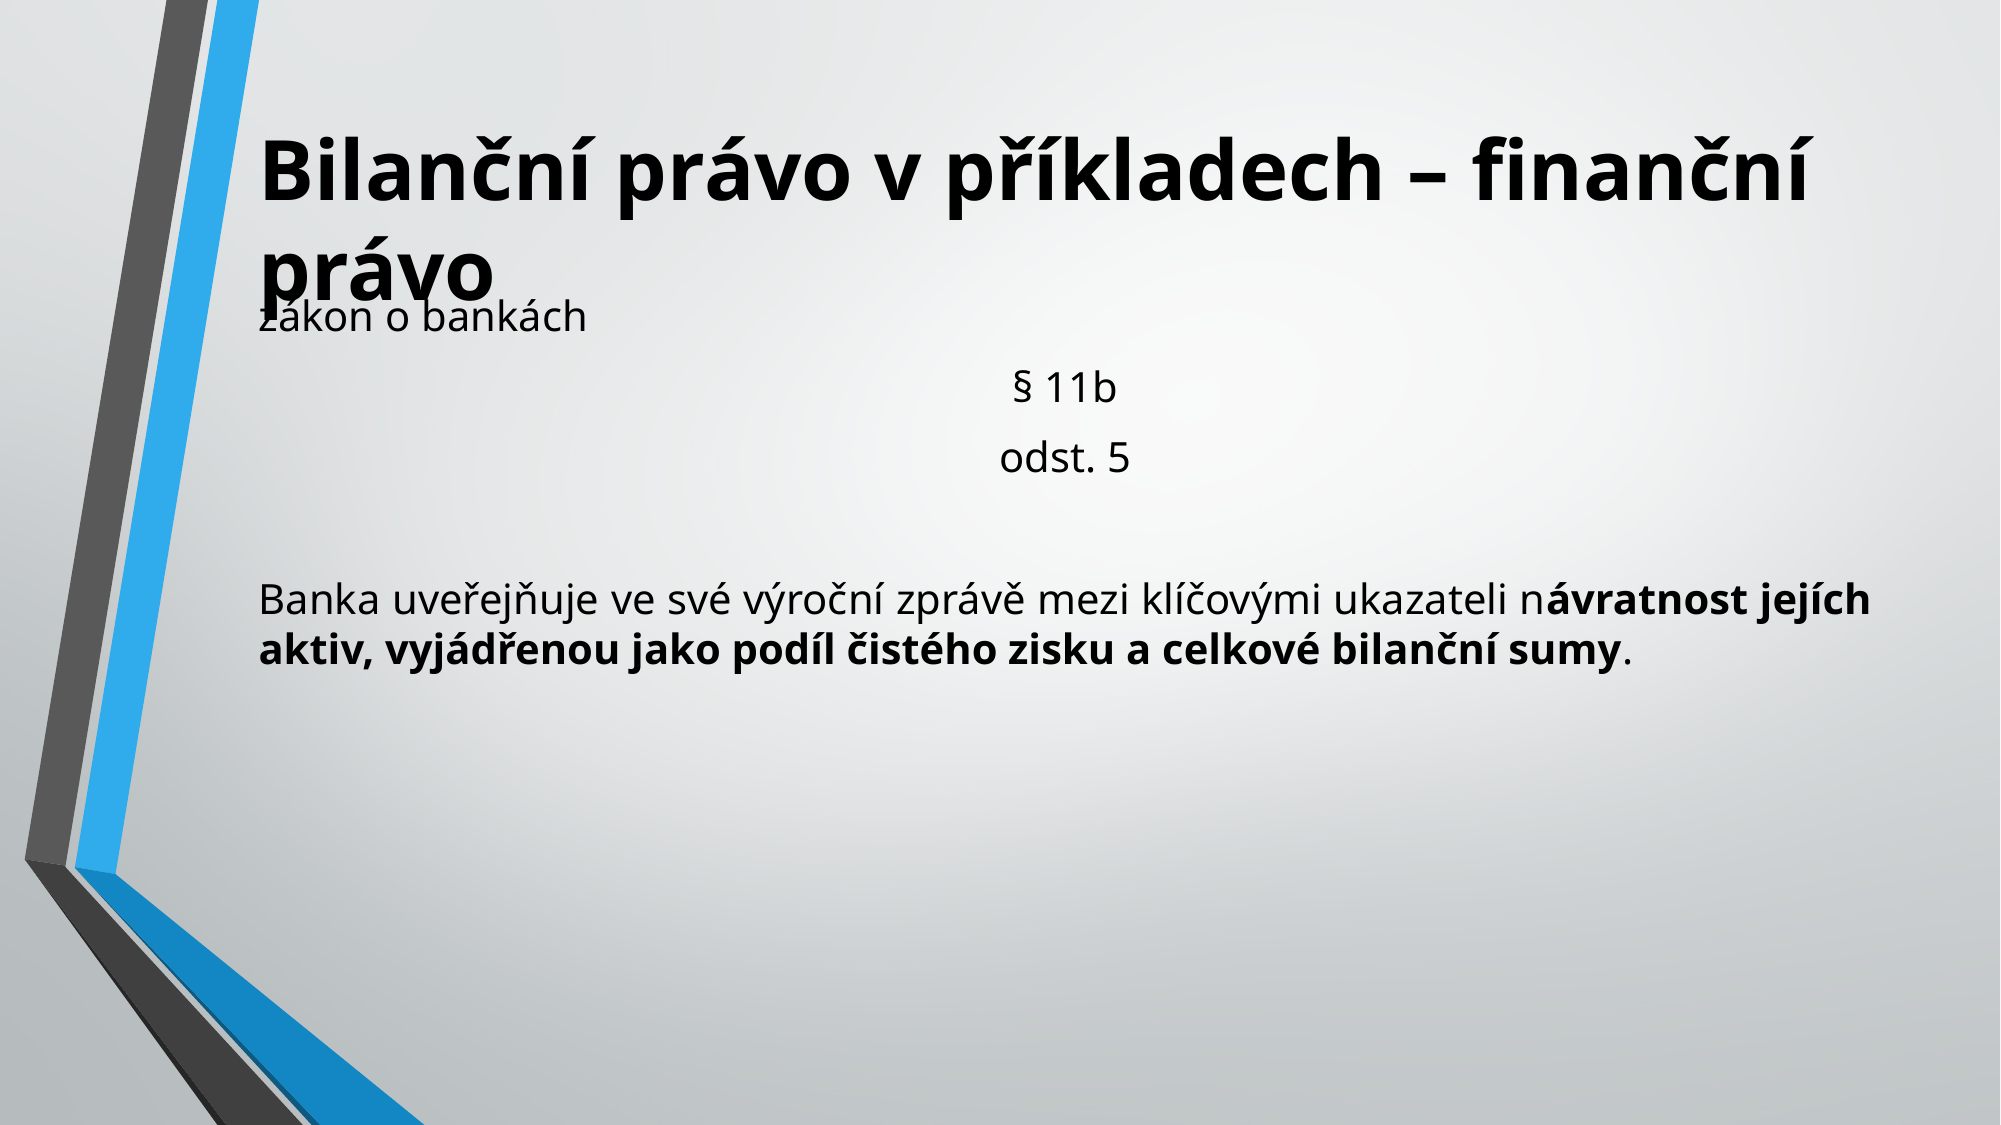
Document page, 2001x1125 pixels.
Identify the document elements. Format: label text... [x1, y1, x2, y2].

list zákon o bankách § 11b odst. 5 Banka uveřejňuje ve své výroční zprávě mezi klíčovými ukazateli návratnost jejích aktiv, vyjádřenou jako podíl čistého zisku a celkové bilanční sumy. [243, 281, 1887, 1082]
title Bilanční právo v příkladech – finanční právo [243, 73, 1887, 281]
